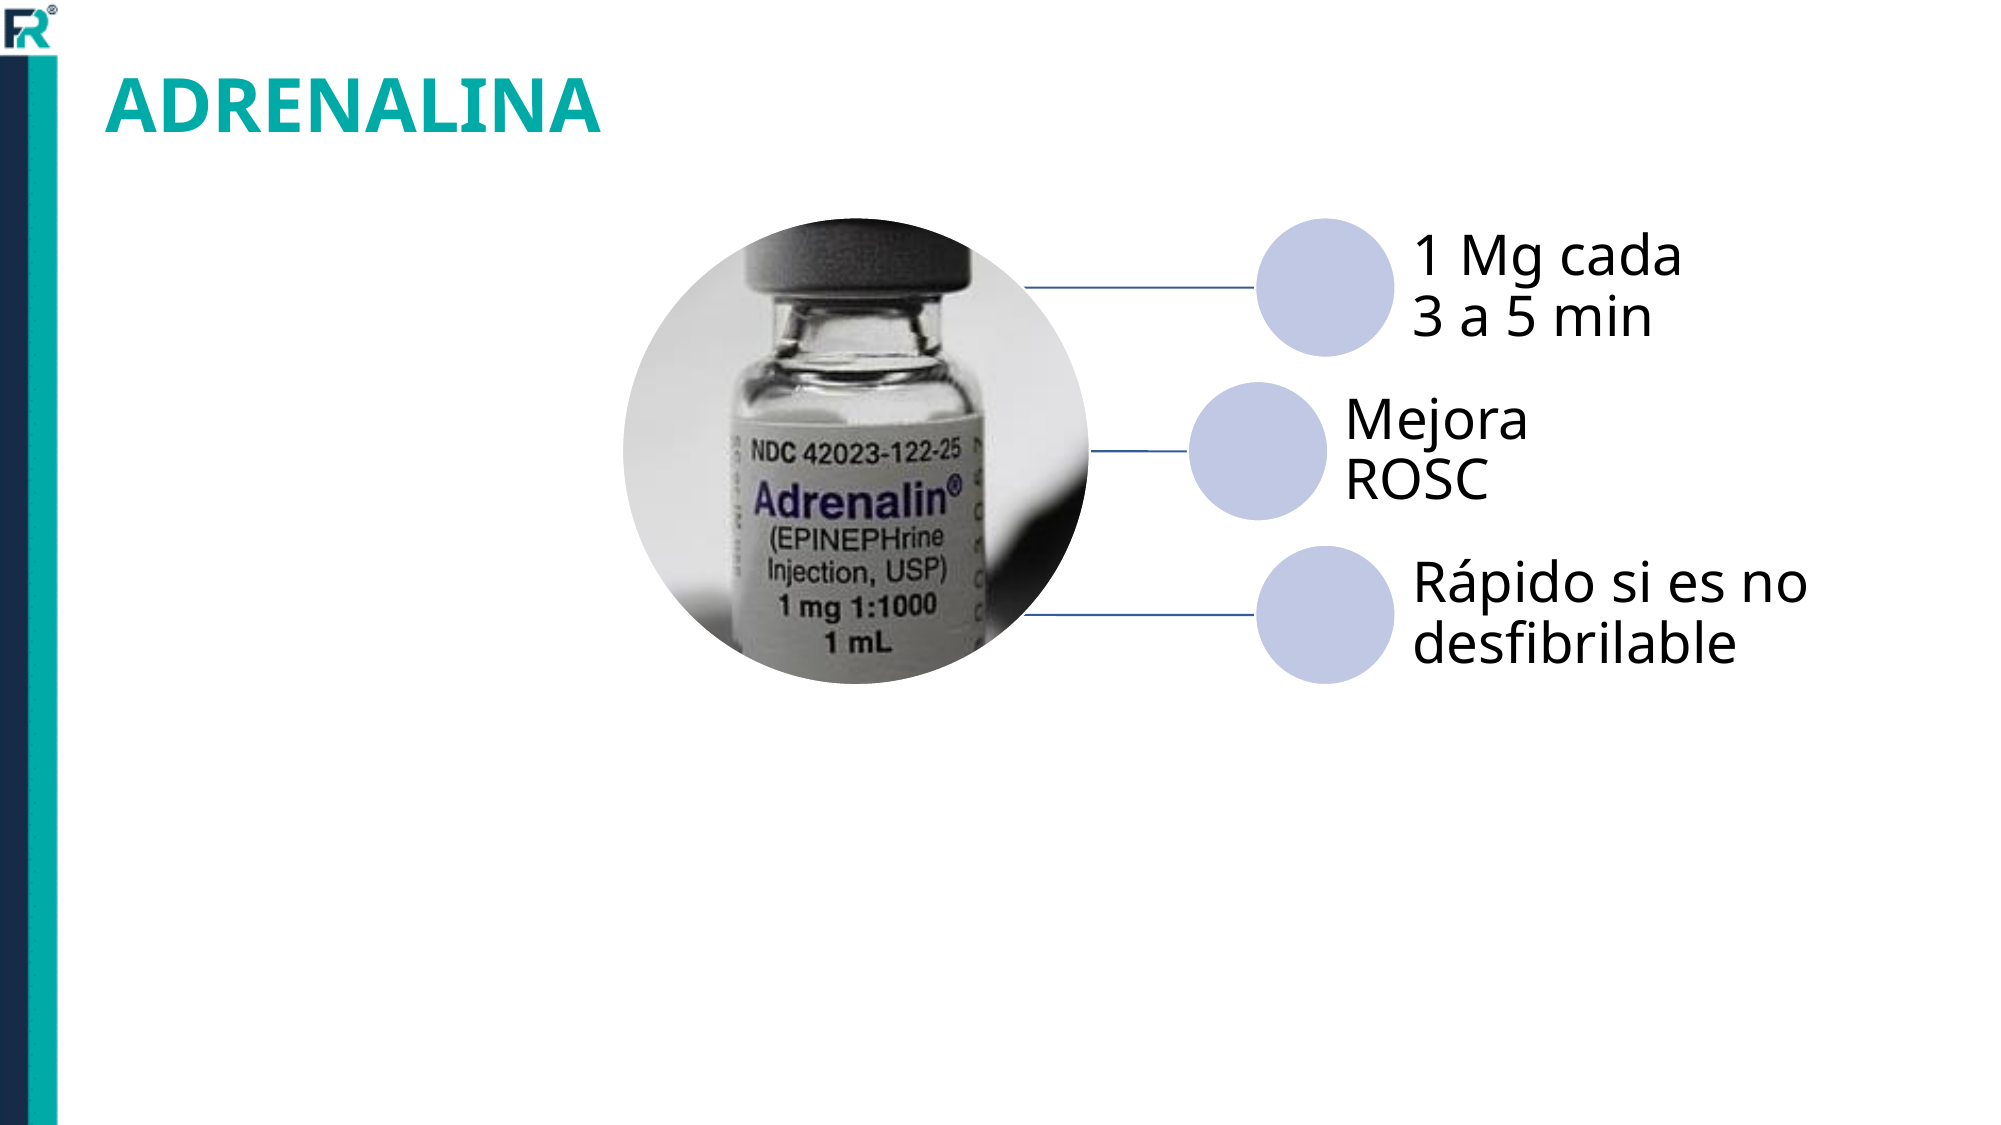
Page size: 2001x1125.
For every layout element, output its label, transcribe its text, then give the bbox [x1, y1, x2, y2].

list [544, 217, 1934, 686]
picture [0, 0, 2001, 1125]
title ADRENALINA [90, 0, 1816, 218]
